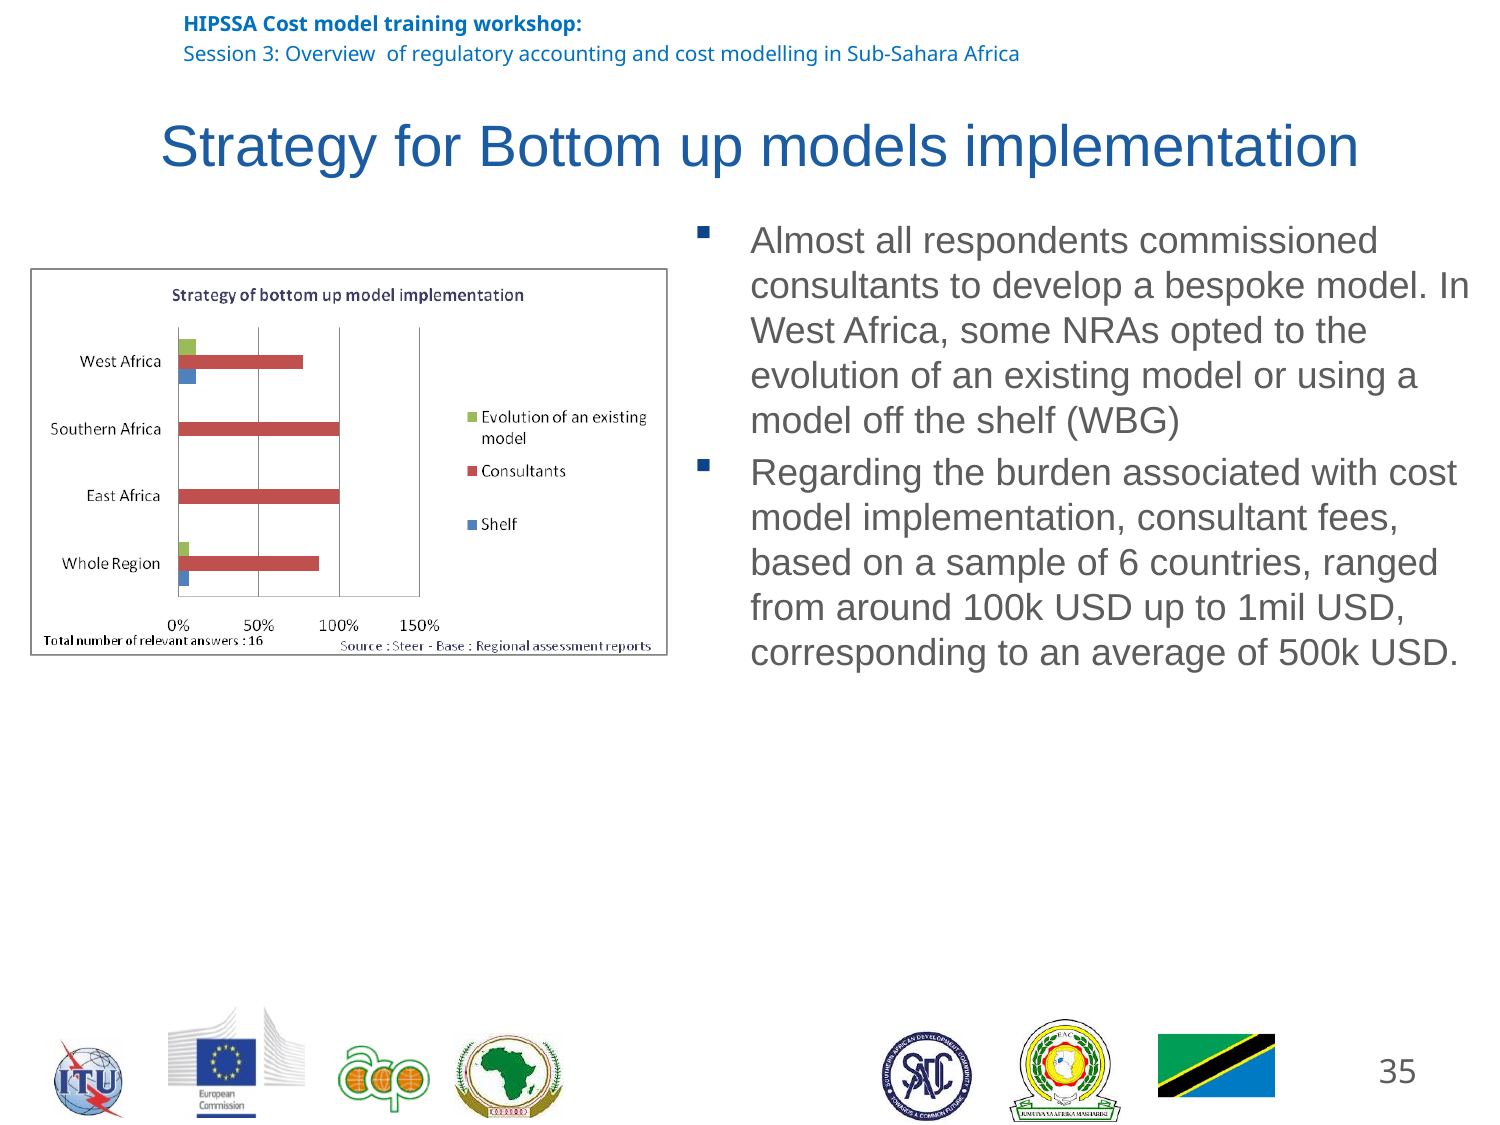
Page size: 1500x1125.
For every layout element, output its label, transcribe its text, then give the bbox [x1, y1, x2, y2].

picture [1158, 1008, 1275, 1125]
list Almost all respondents commissioned consultants to develop a bespoke model. In West Africa, some NRAs opted to the evolution of an existing model or using a model off the shelf (WBG) Regarding the burden associated with cost model implementation, consultant fees, based on a sample of 6 countries, ranged from around 100k USD up to 1mil USD, corresponding to an average of 500k USD. [679, 208, 1500, 716]
picture [1009, 1019, 1121, 1122]
picture [168, 1006, 305, 1118]
picture [54, 1039, 124, 1118]
picture [336, 1045, 431, 1114]
picture [880, 1030, 975, 1123]
picture [29, 266, 668, 656]
title Strategy for Bottom up models implementation [123, 99, 1399, 186]
slide_number 35 [1364, 1047, 1456, 1083]
